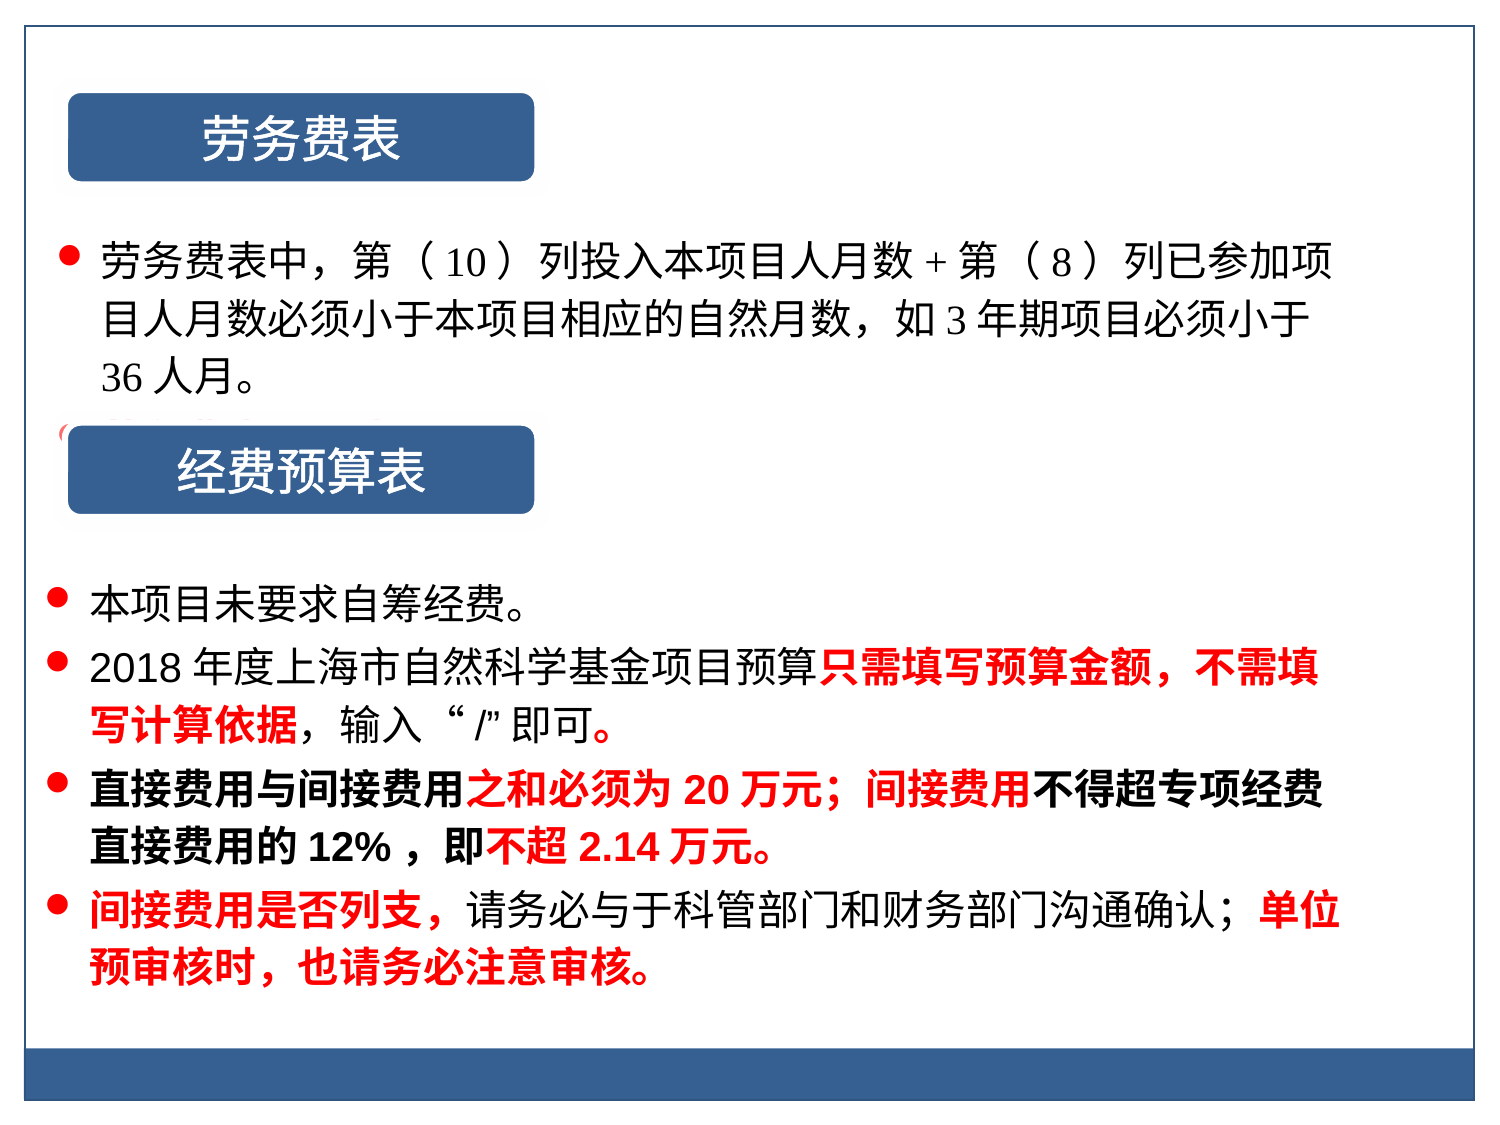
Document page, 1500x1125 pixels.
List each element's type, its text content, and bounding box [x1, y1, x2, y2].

list 劳务费表中，第（10）列投入本项目人月数+第（8）列已参加项目人月数必须小于本项目相应的自然月数，如3年期项目必须小于36人月。 劳务费占比可达到50% [40, 219, 1377, 457]
text_box 本项目未要求自筹经费。 2018年度上海市自然科学基金项目预算只需填写预算金额，不需填写计算依据，输入“/”即可。 直接费用与间接费用之和必须为20万元；间接费用不得超专项经费直接费用的12%，即不超2.14万元。 间接费用是否列支，请务必与于科管部门和财务部门沟通确认；单位预审核时，也请务必注意审核。 [29, 562, 1365, 799]
text_box 经费预算表 [61, 419, 541, 521]
text_box 劳务费表 [61, 86, 541, 188]
